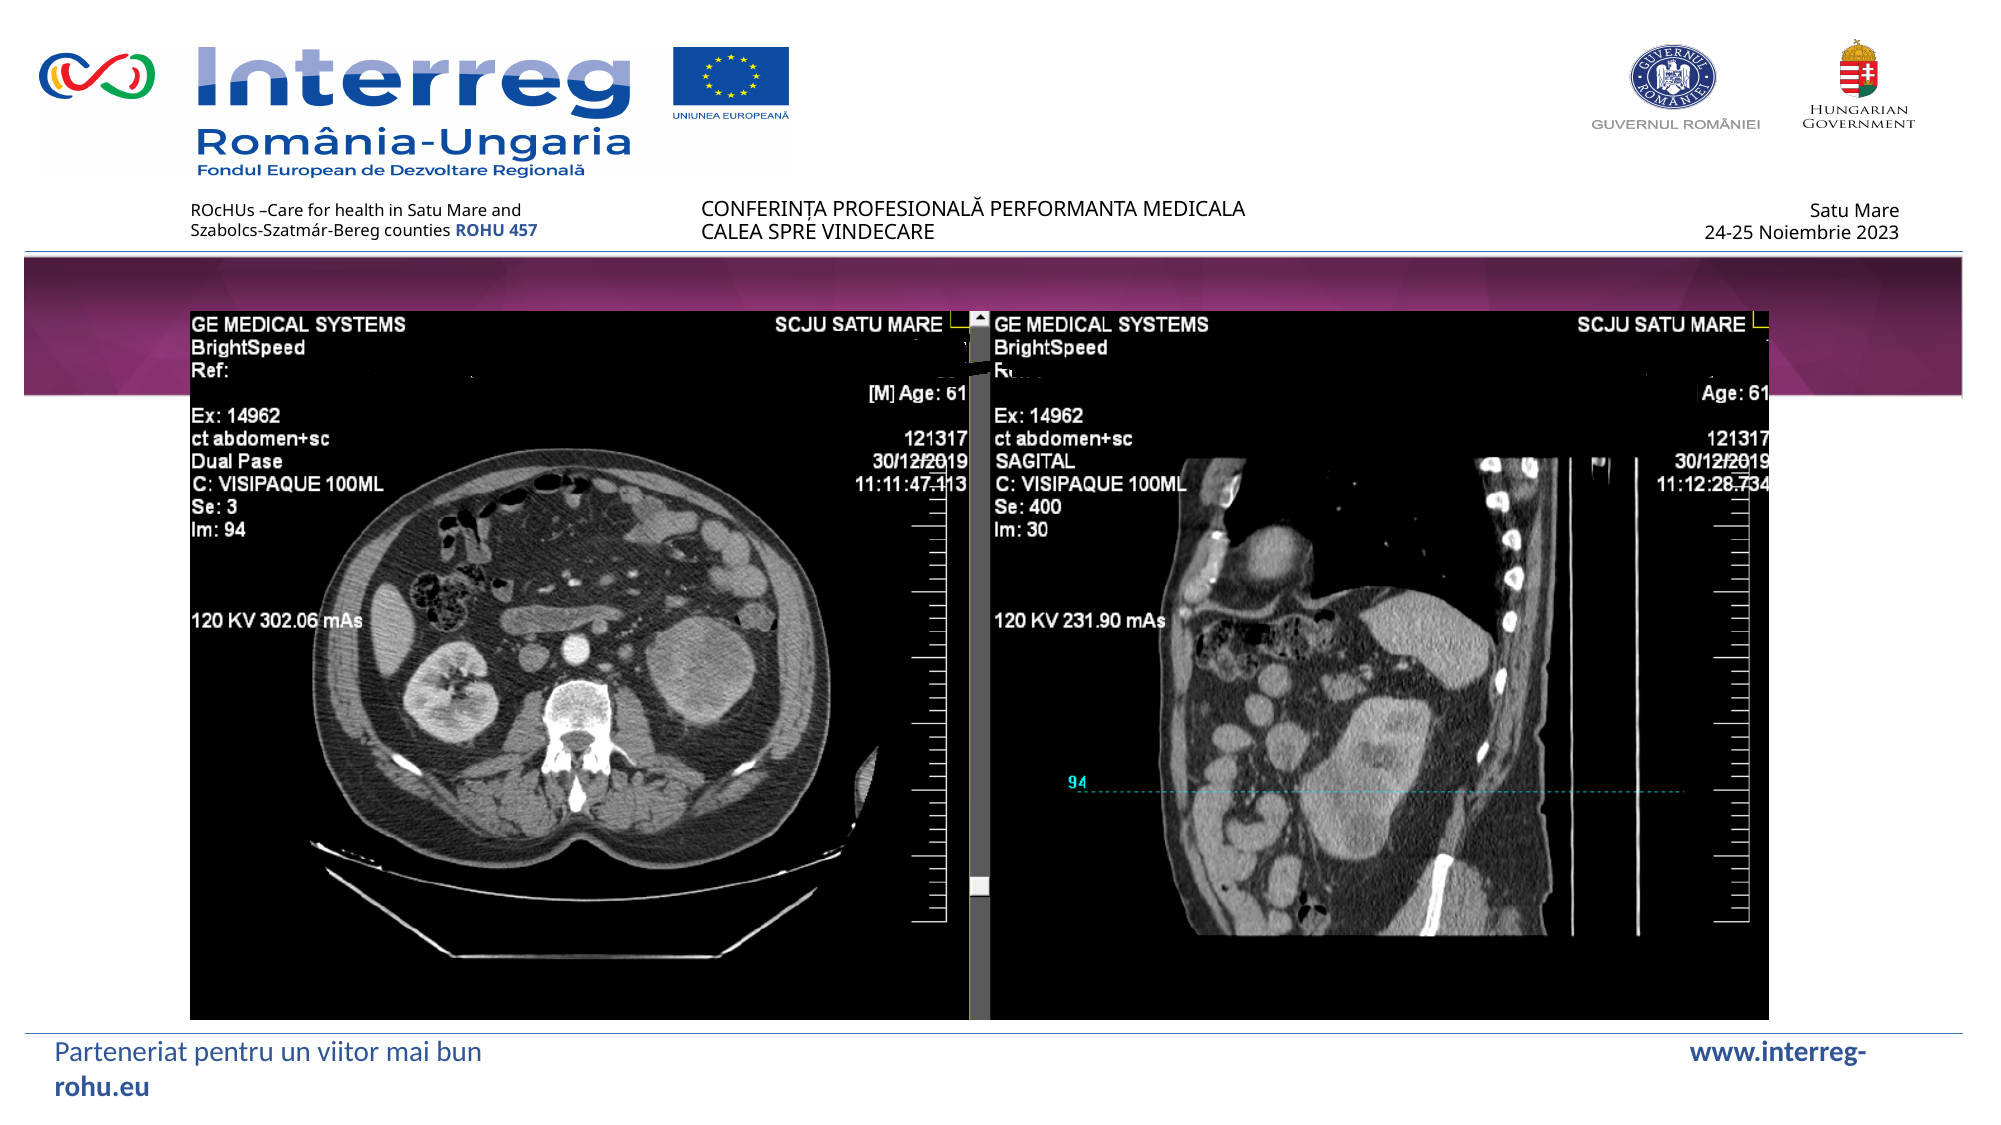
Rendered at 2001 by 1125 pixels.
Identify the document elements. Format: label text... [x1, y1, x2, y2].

picture [39, 47, 789, 178]
picture [1592, 39, 1915, 129]
picture [24, 255, 1963, 1020]
footer Parteneriat pentru un viitor mai bun www.interreg-rohu.eu [39, 1037, 1976, 1098]
